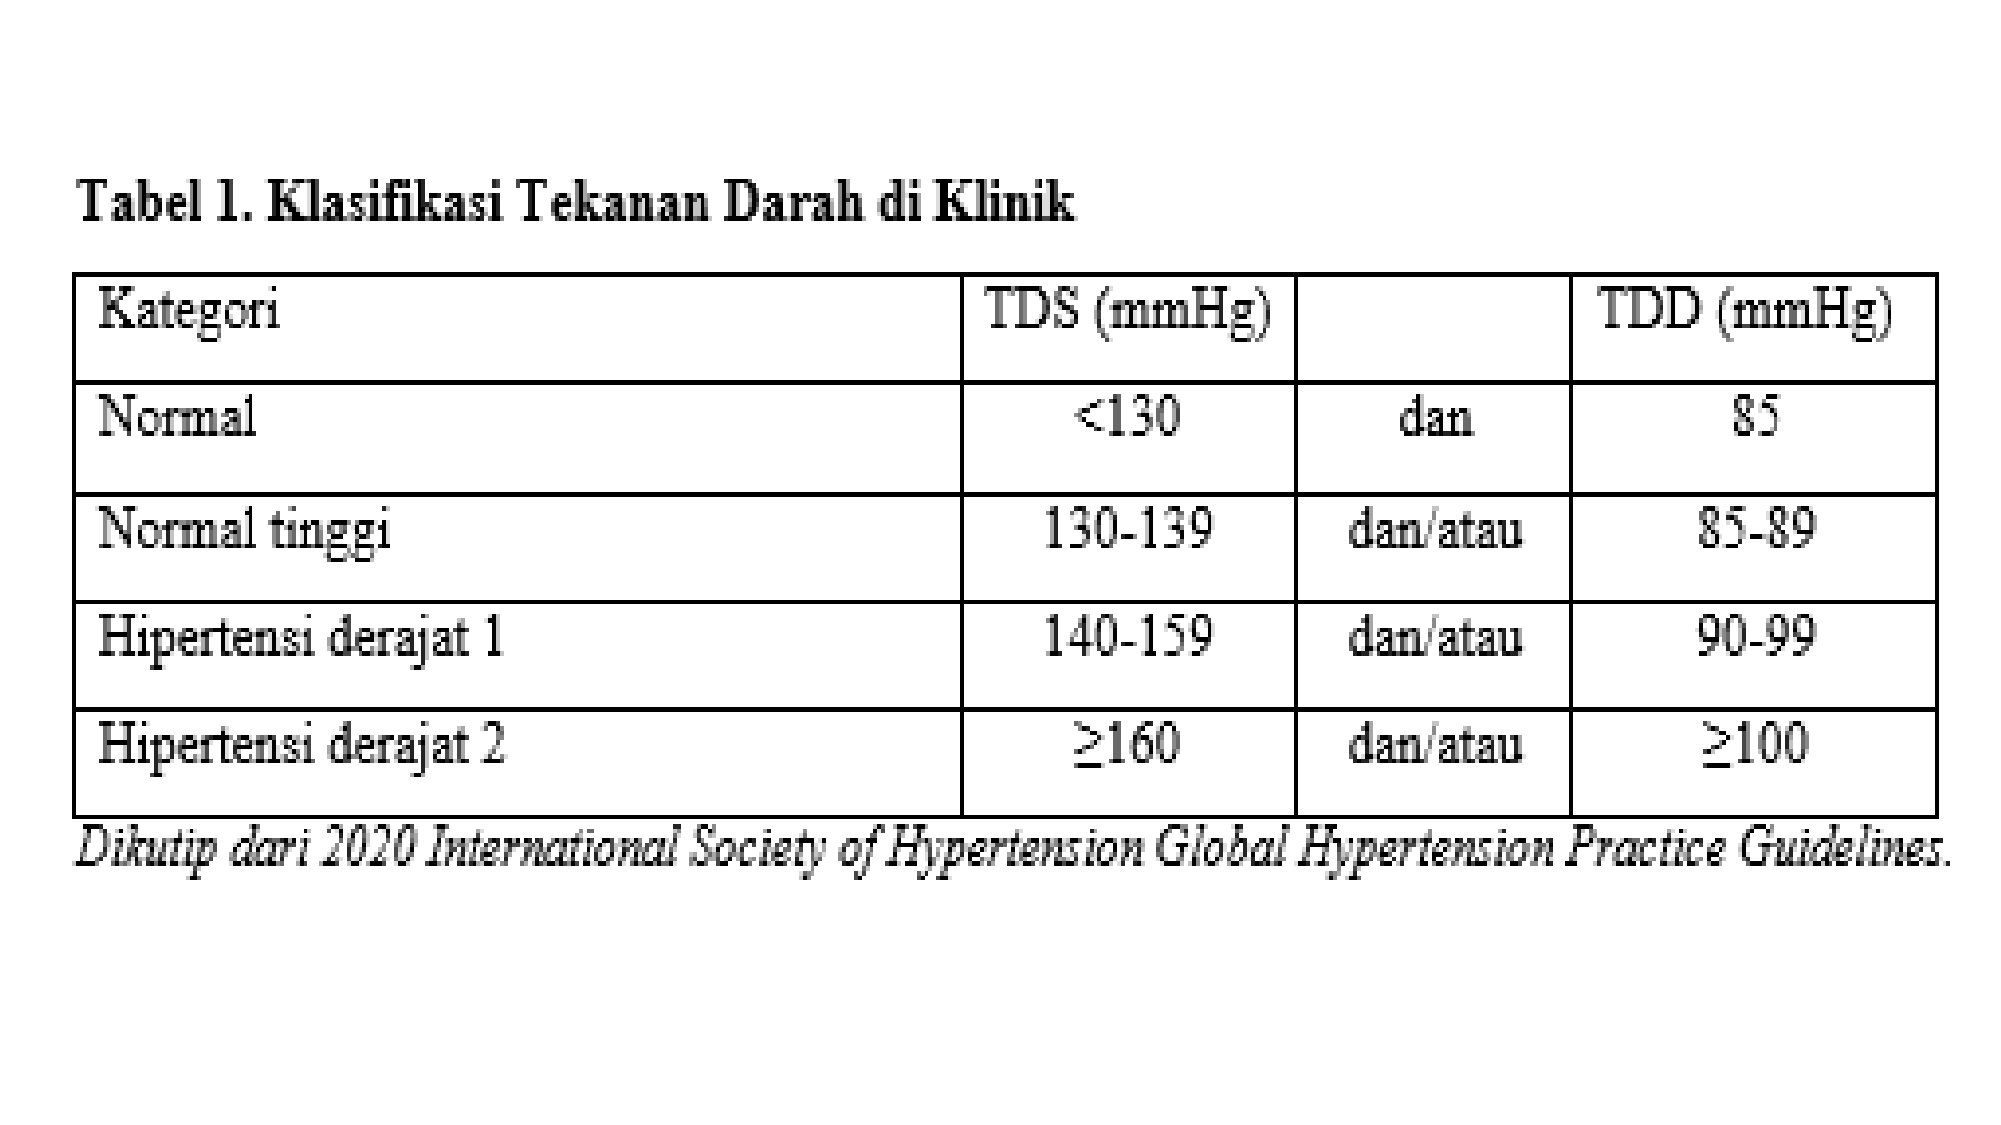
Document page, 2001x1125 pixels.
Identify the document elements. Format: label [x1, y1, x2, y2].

list [30, 73, 1970, 920]
